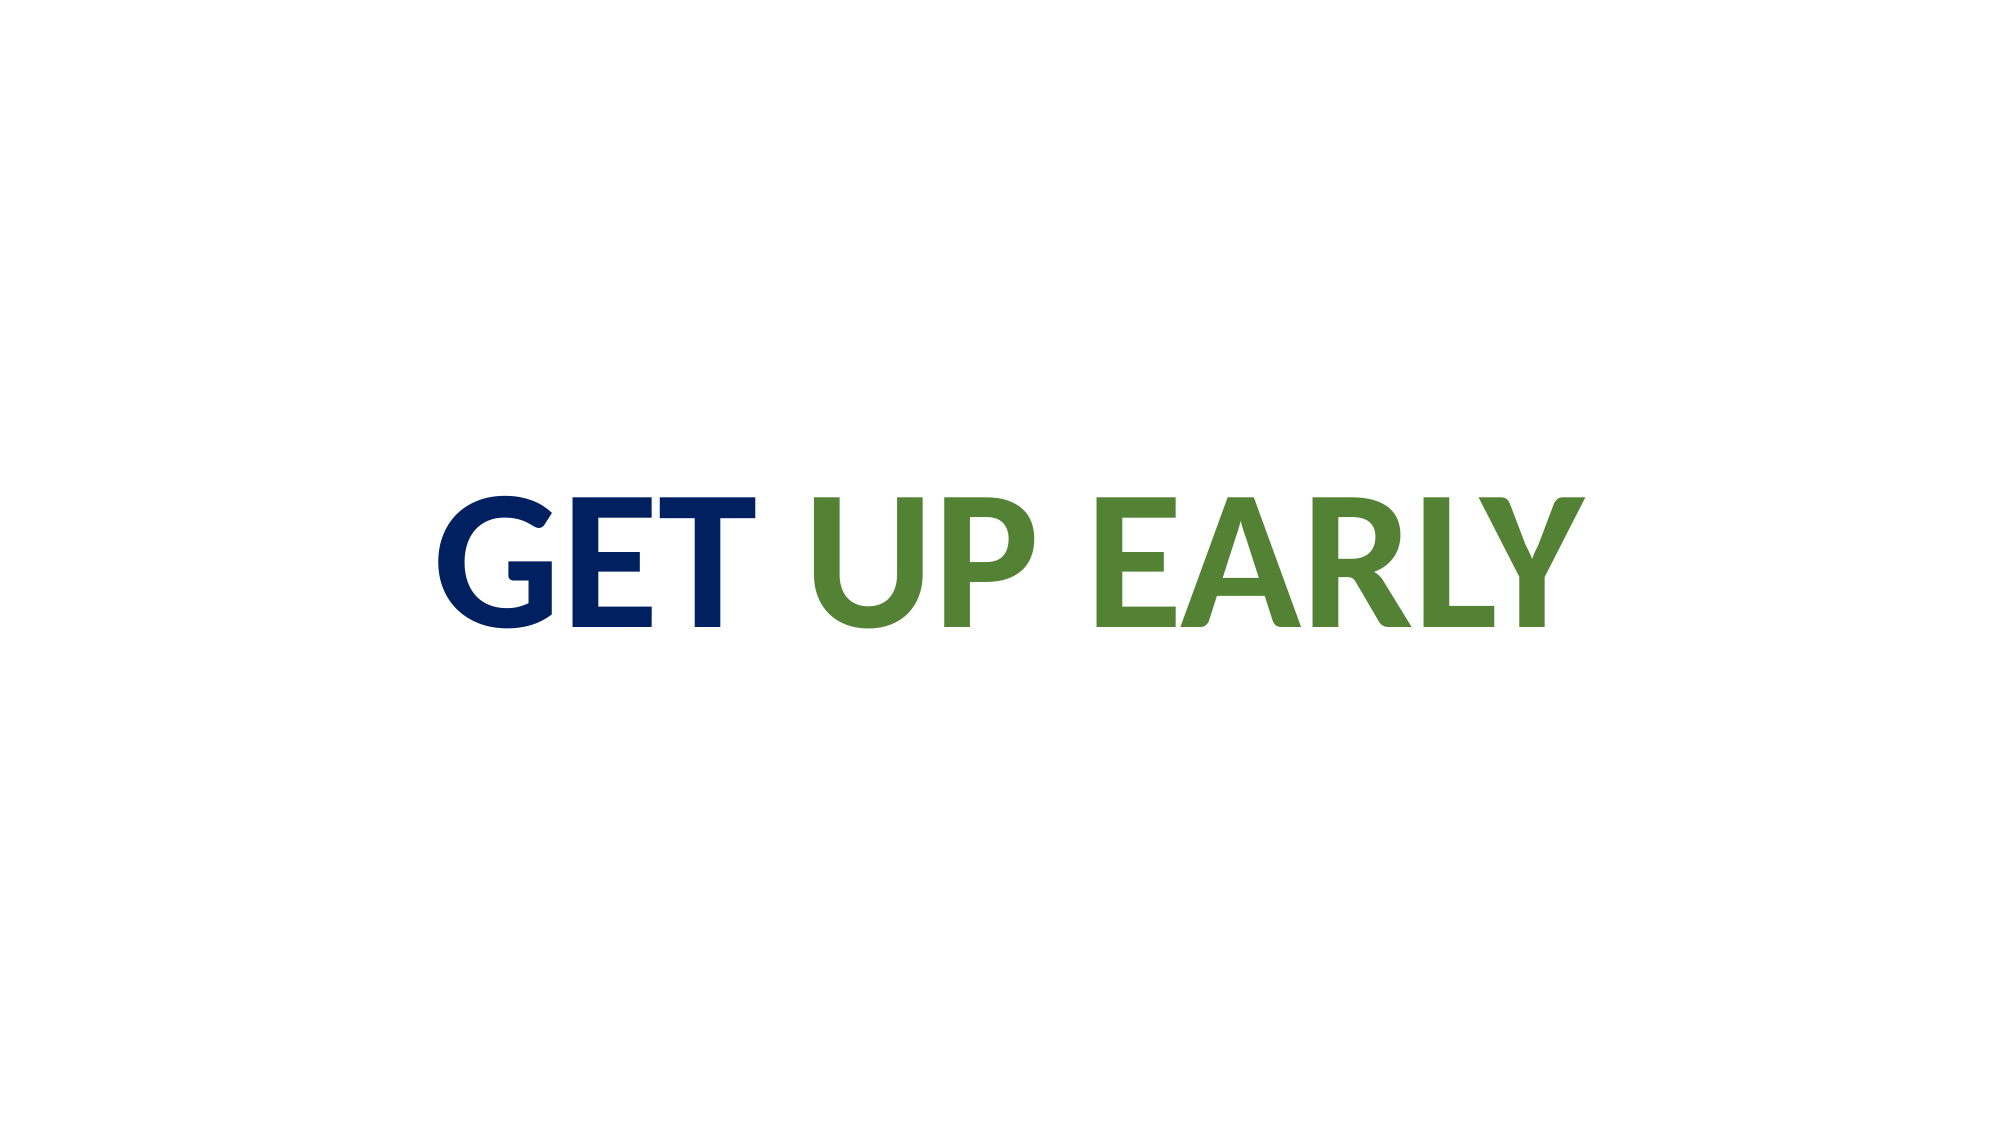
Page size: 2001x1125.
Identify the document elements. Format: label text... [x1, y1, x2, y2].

title GET UP EARLY [147, 453, 1873, 672]
